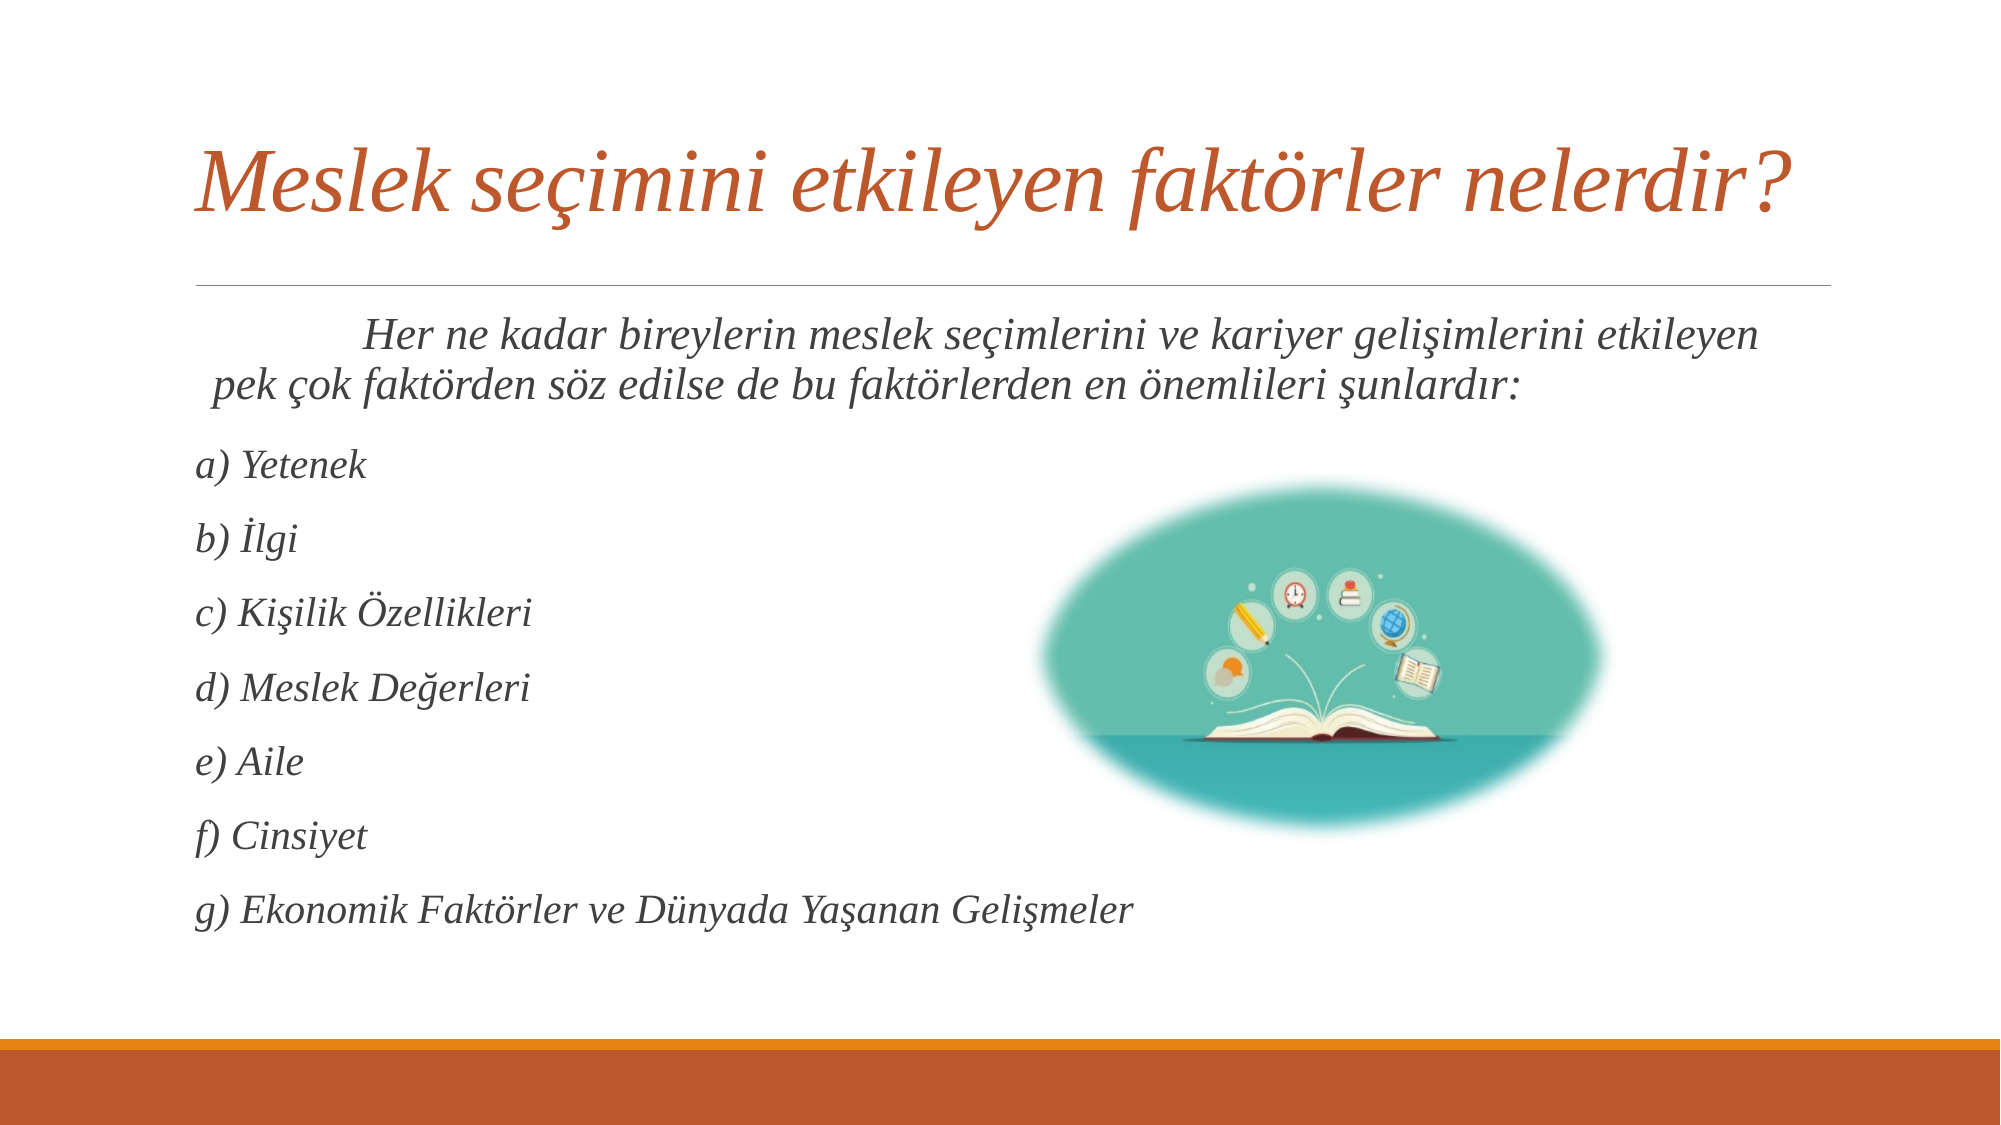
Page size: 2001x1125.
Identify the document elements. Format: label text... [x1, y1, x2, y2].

picture [1023, 468, 1621, 845]
title Meslek seçimini etkileyen faktörler nelerdir? [180, 0, 1830, 238]
list Her ne kadar bireylerin meslek seçimlerini ve kariyer gelişimlerini etkileyen pek çok faktörden söz edilse de bu faktörlerden en önemlileri şunlardır: a) Yetenek b) İlgi c) Kişilik Özellikleri d) Meslek Değerleri e) Aile f) Cinsiyet g) Ekonomik Faktörler ve Dünyada Yaşanan Gelişmeler [180, 302, 1830, 963]
